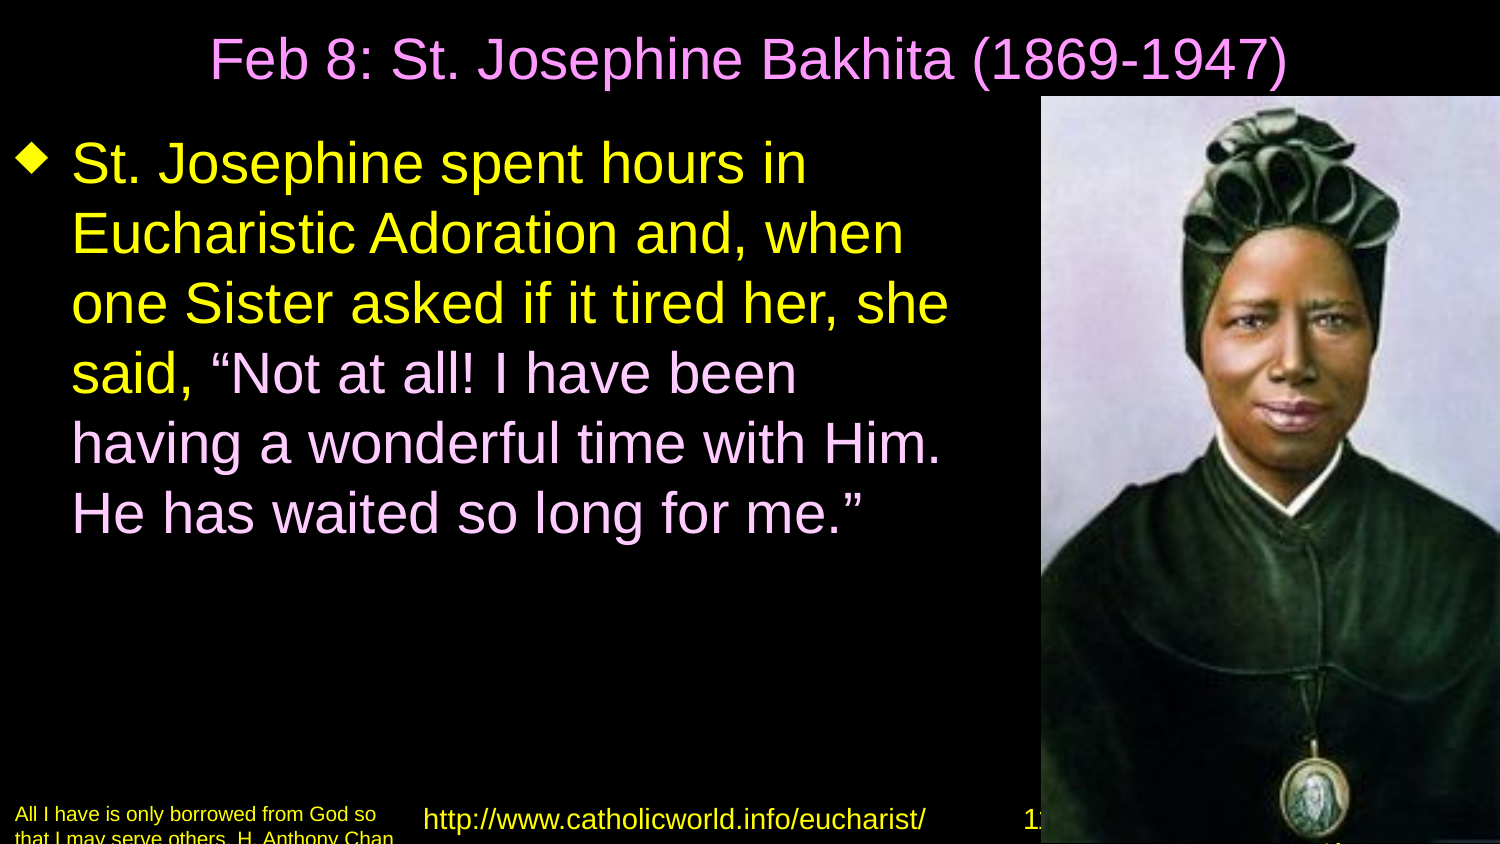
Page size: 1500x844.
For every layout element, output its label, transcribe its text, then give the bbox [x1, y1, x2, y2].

title Feb 8: St. Josephine Bakhita (1869-1947) [0, 0, 1500, 113]
list St. Josephine spent hours in Eucharistic Adoration and, when one Sister asked if it tired her, she said, “Not at all! I have been having a wonderful time with Him. He has waited so long for me.” [0, 117, 977, 799]
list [1041, 96, 1500, 844]
